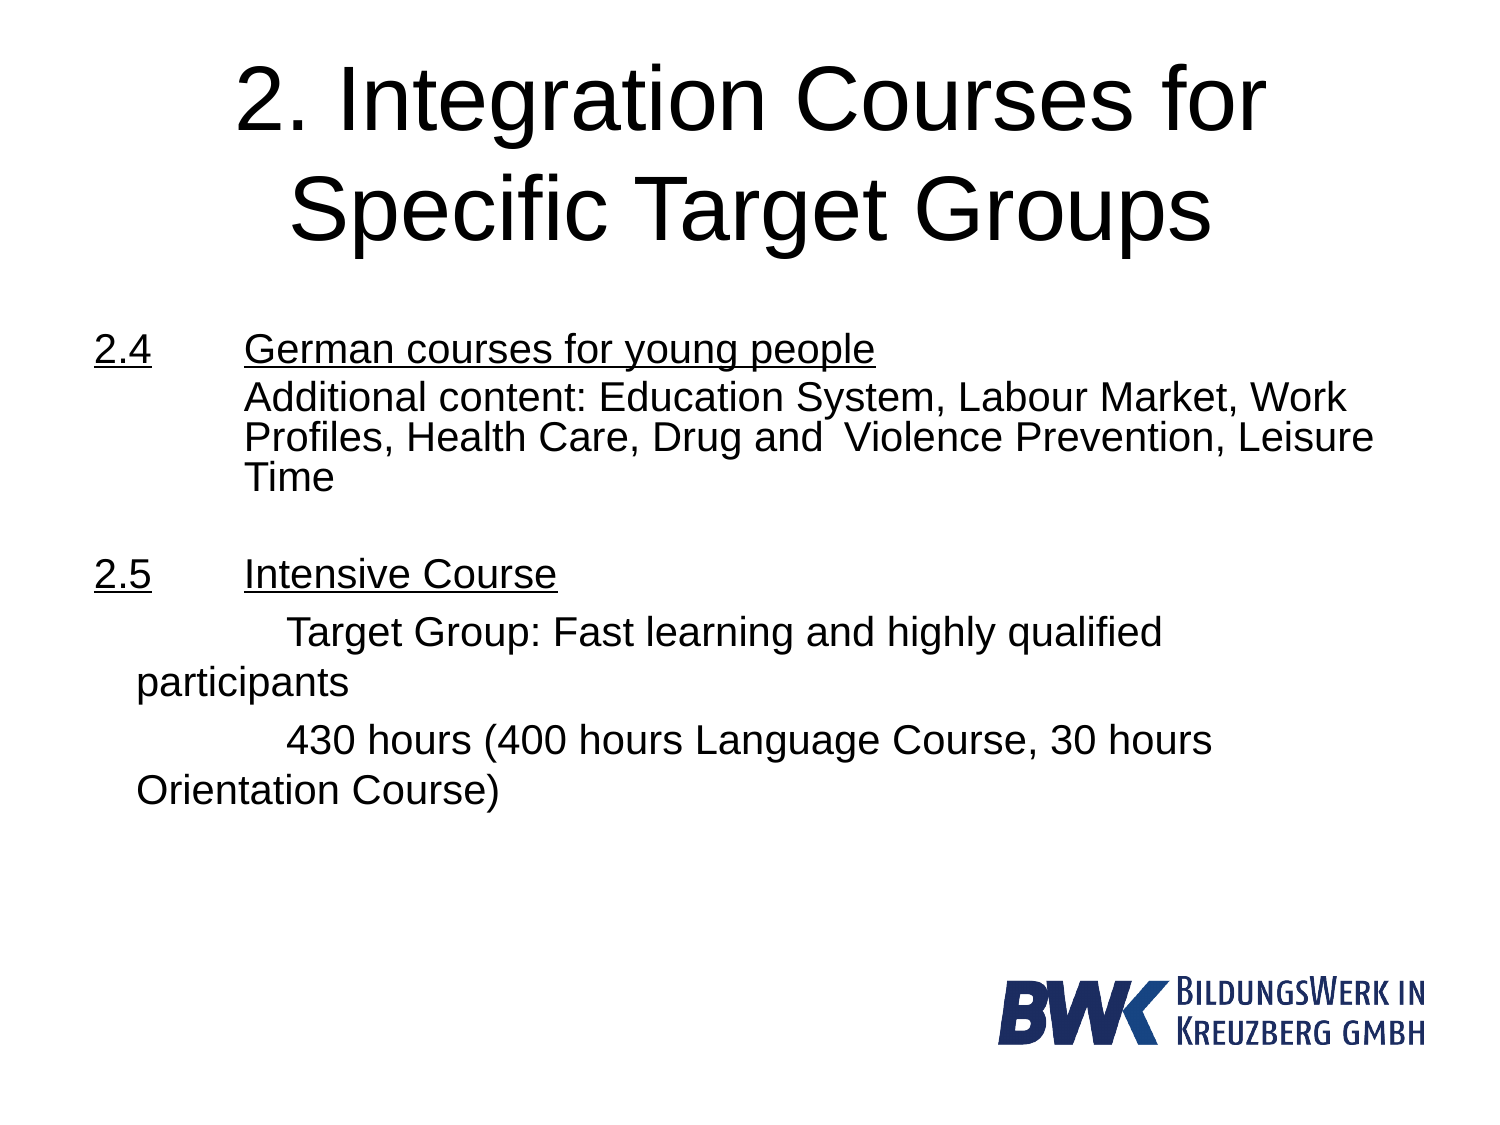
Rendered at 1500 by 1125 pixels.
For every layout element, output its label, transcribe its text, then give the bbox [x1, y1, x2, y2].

picture [997, 975, 1424, 1045]
title 2. Integration Courses for Specific Target Groups [76, 42, 1428, 256]
list 2.4 German courses for young people Additional content: Education System, Labour Market, Work Profiles, Health Care, Drug and Violence Prevention, Leisure Time 2.5 Intensive Course Target Group: Fast learning and highly qualified participants 430 hours (400 hours Language Course, 30 hours Orientation Course) [64, 255, 1416, 999]
